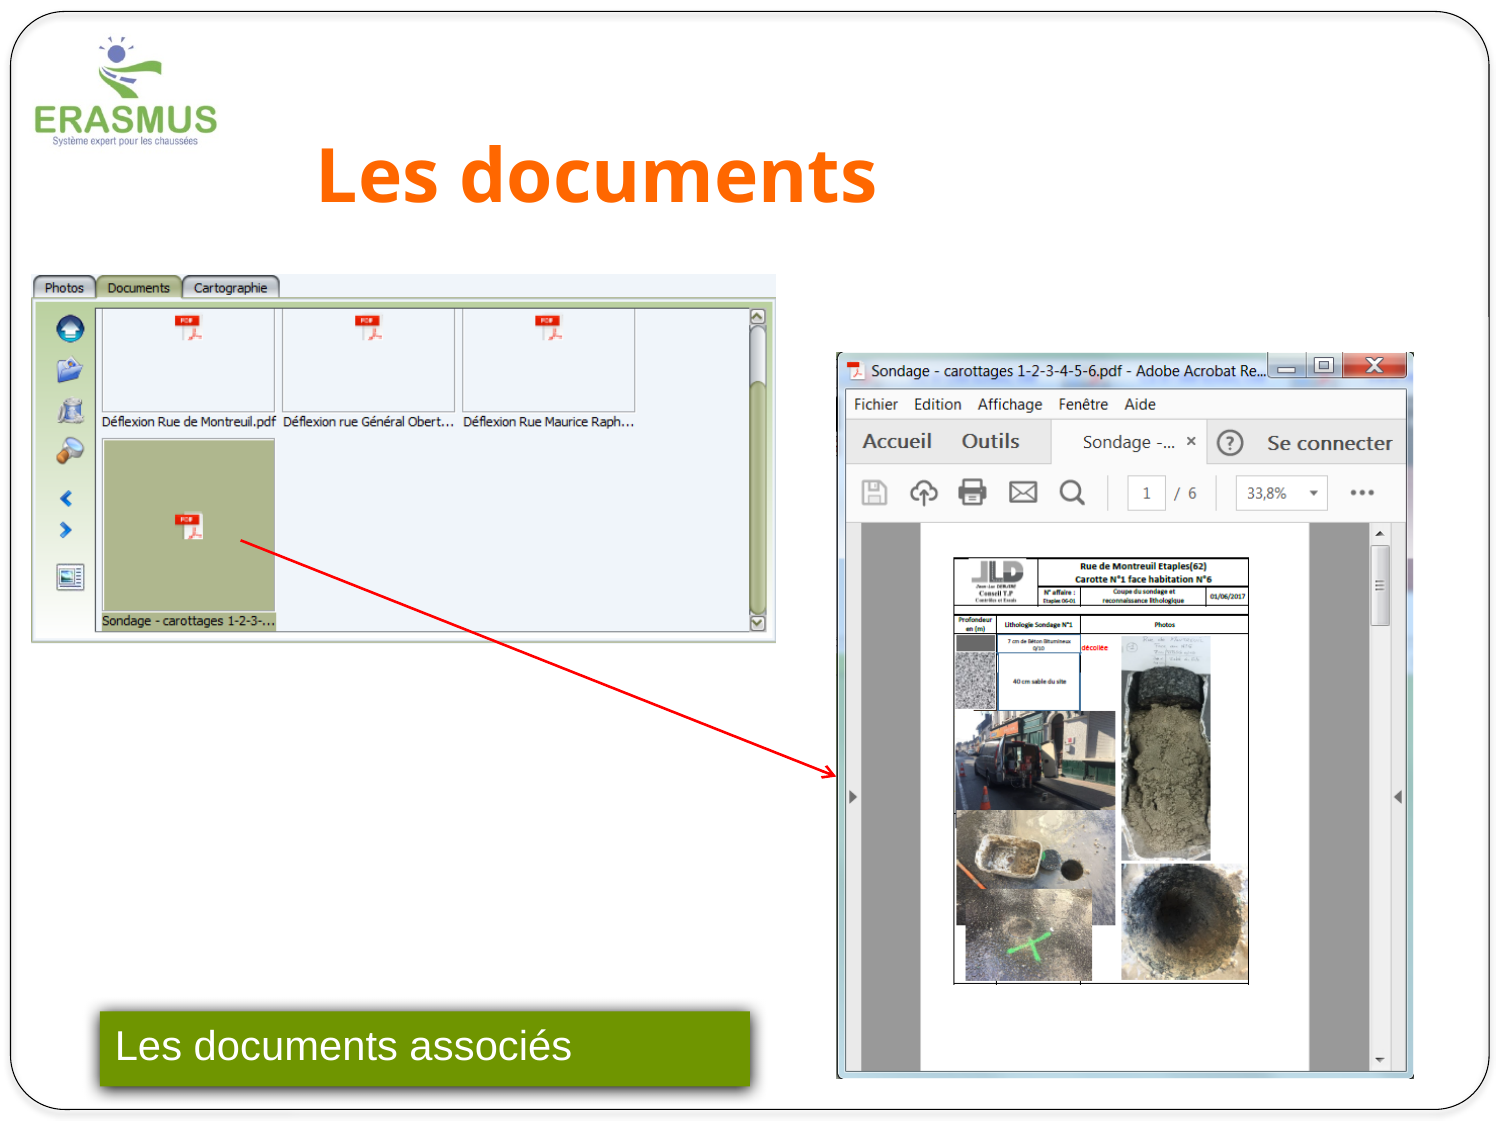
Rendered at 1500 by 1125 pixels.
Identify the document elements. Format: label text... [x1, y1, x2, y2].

picture [10, 11, 53, 55]
picture [836, 352, 1414, 1080]
picture [12, 12, 234, 174]
picture [31, 274, 776, 644]
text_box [240, 540, 837, 777]
text_box Les documents associés [99, 1011, 750, 1087]
title Les documents [301, 45, 1425, 233]
